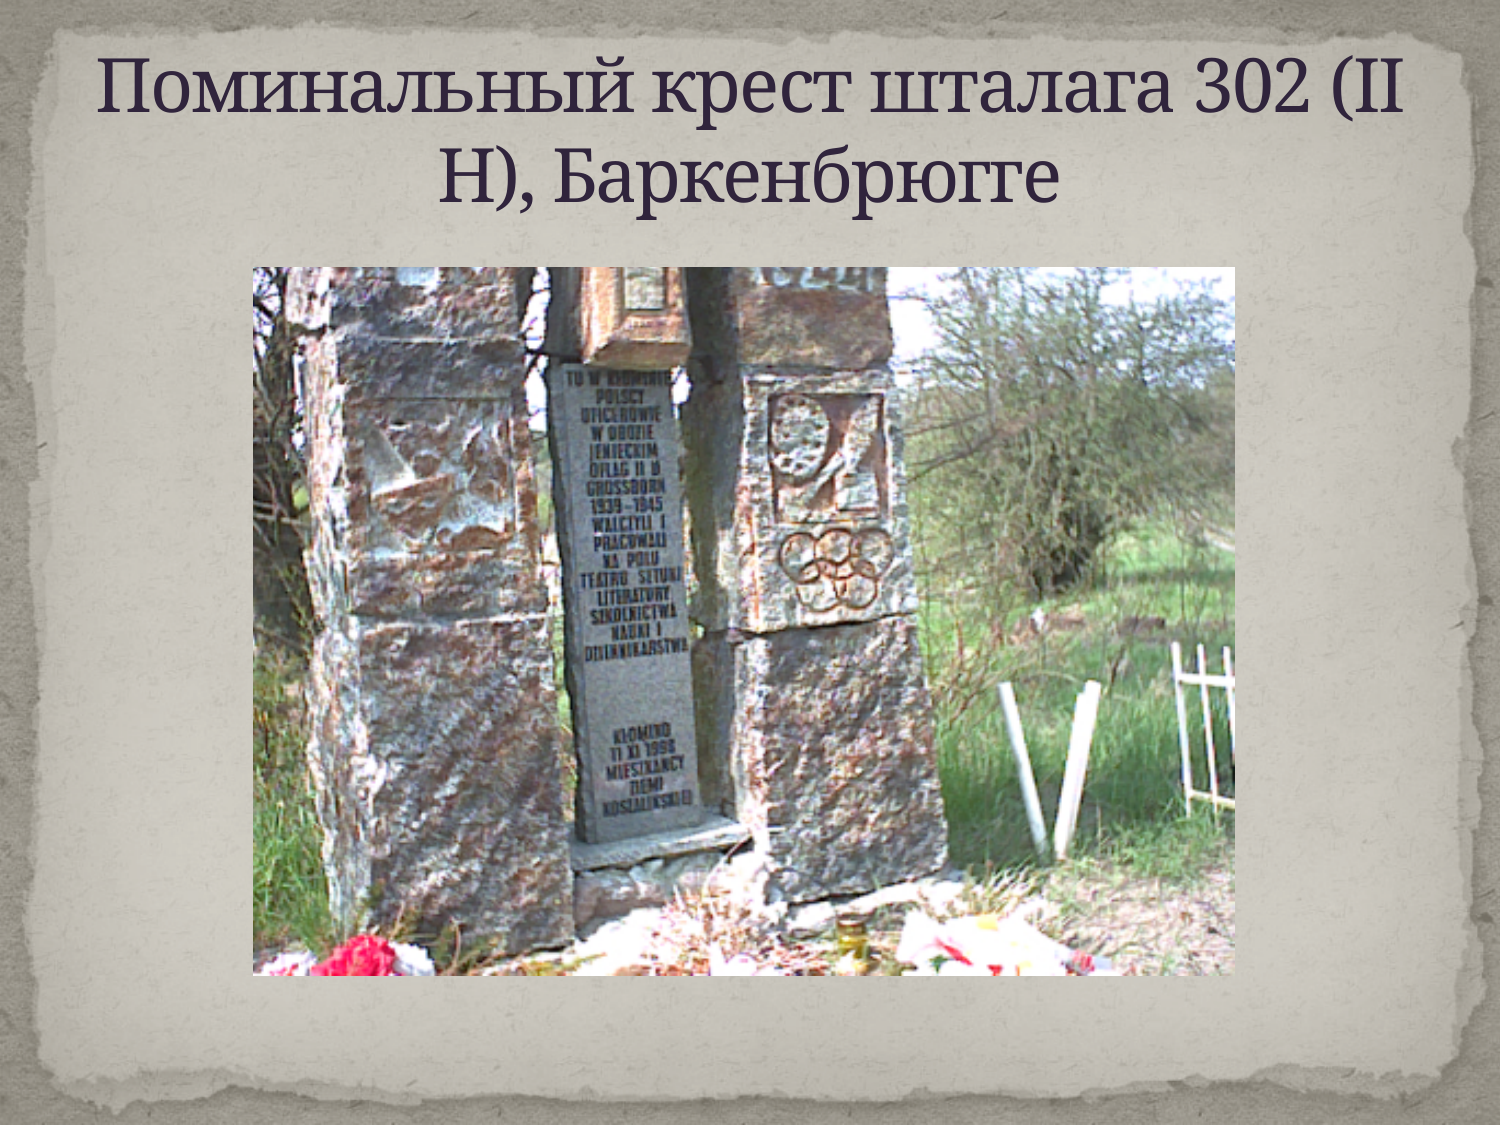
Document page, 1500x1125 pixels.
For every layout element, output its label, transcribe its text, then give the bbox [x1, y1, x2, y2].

title Поминальный крест шталага 302 (II H), Баркенбрюгге [74, 24, 1425, 225]
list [255, 269, 1234, 975]
